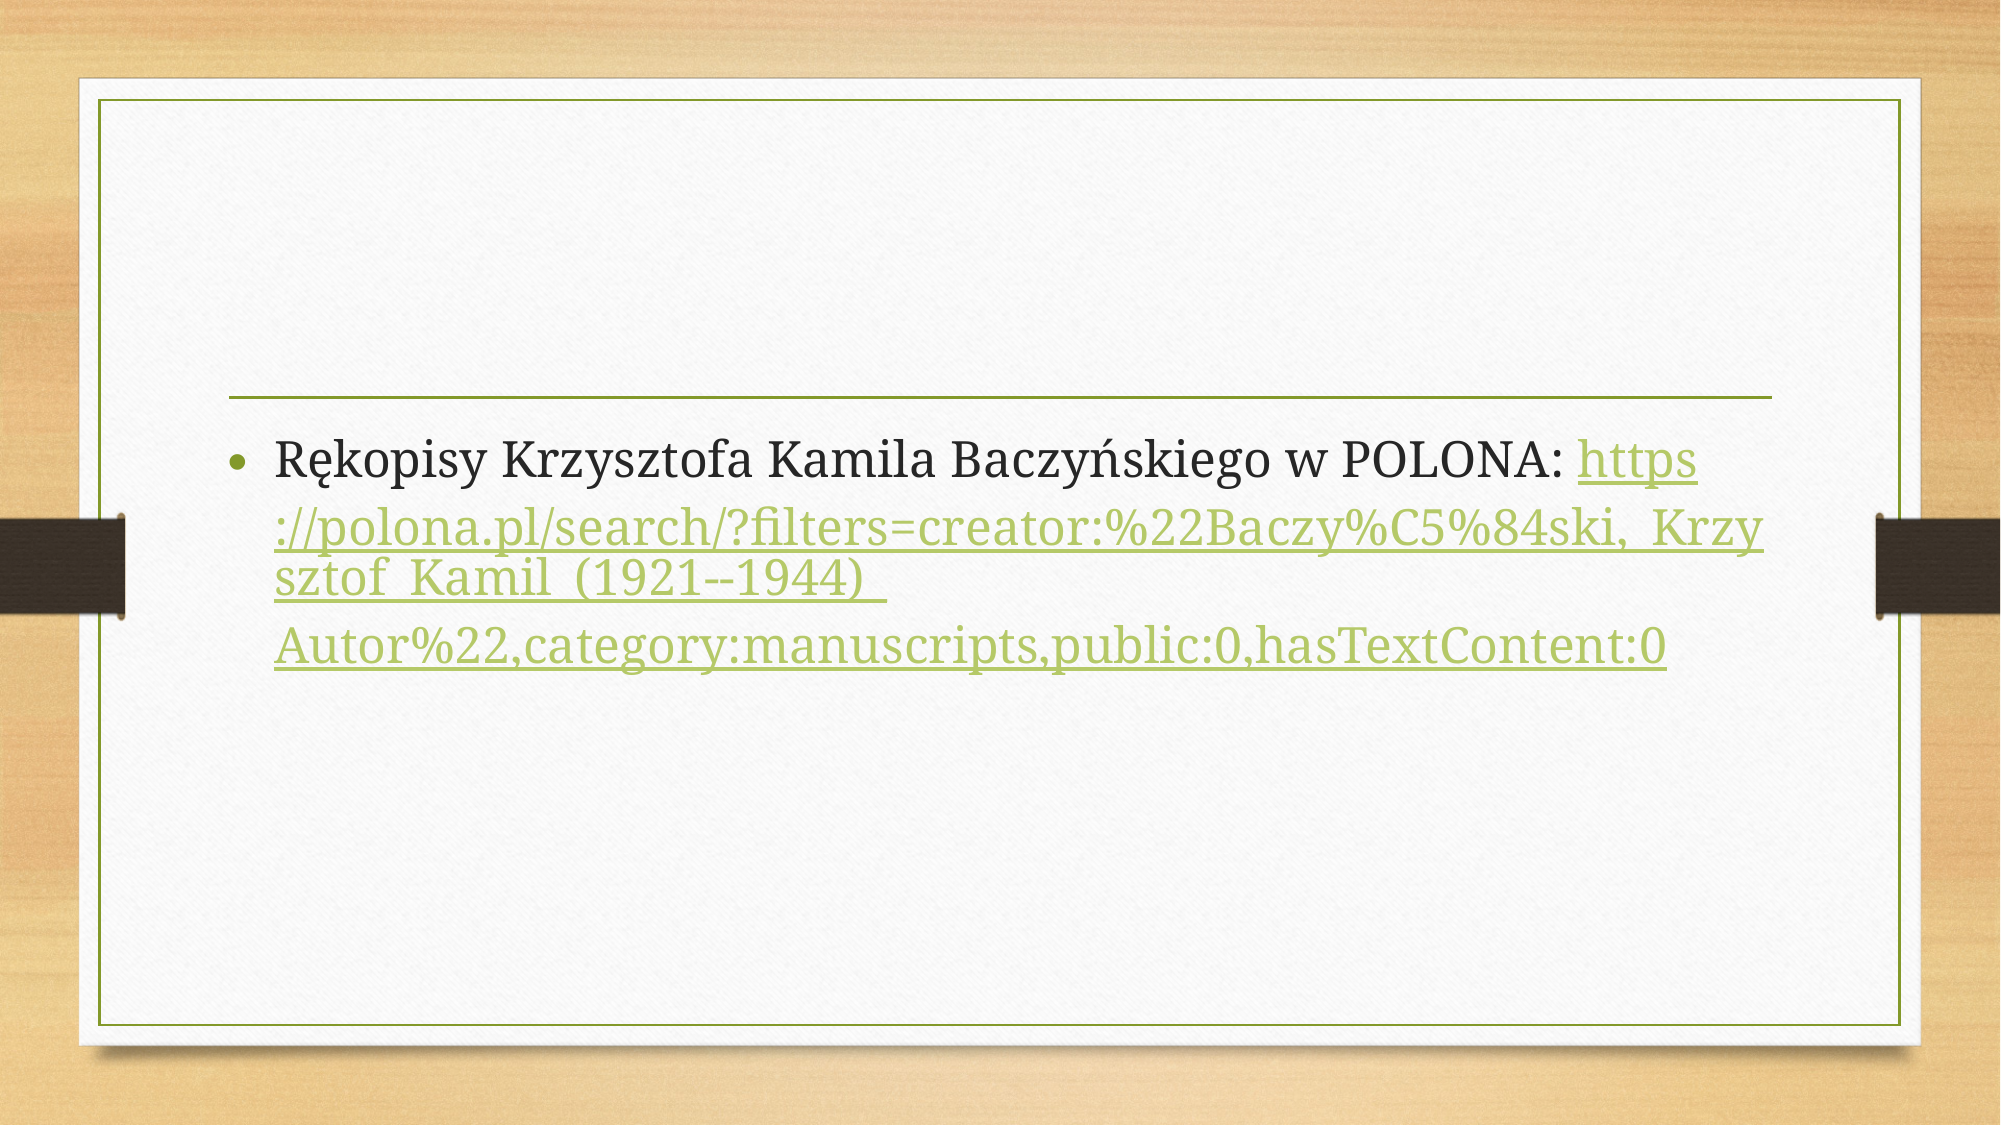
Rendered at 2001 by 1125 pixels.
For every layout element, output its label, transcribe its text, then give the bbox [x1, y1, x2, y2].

list Rękopisy Krzysztofa Kamila Baczyńskiego w POLONA: https://polona.pl/search/?filters=creator:%22Baczy%C5%84ski,_Krzysztof_Kamil_(1921--1944)_Autor%22,category:manuscripts,public:0,hasTextContent:0 [212, 419, 1788, 964]
picture [0, 0, 2001, 1125]
